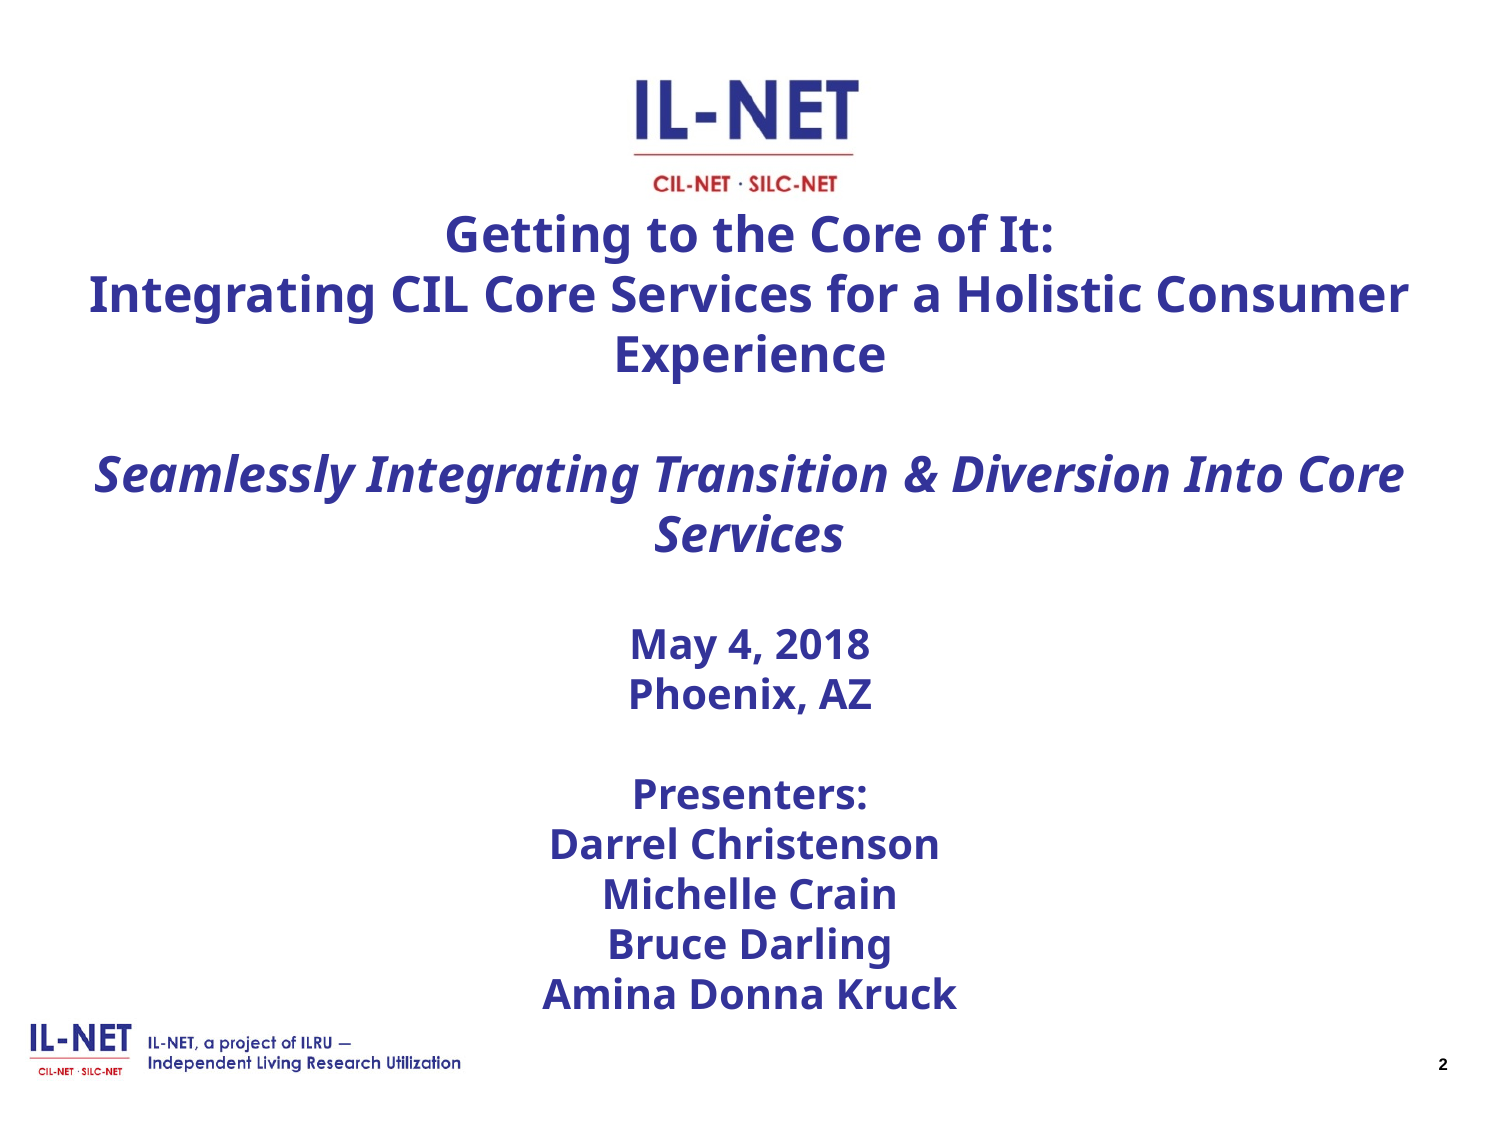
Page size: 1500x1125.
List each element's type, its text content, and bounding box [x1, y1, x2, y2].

picture [12, 1005, 478, 1092]
picture [615, 64, 876, 206]
title Getting to the Core of It: Integrating CIL Core Services for a Holistic Consumer Experience Seamlessly Integrating Transition & Diversion Into Core Services May 4, 2018 Phoenix, AZ Presenters: Darrel Christenson Michelle Crain Bruce Darling Amina Donna Kruck [0, 587, 1500, 829]
